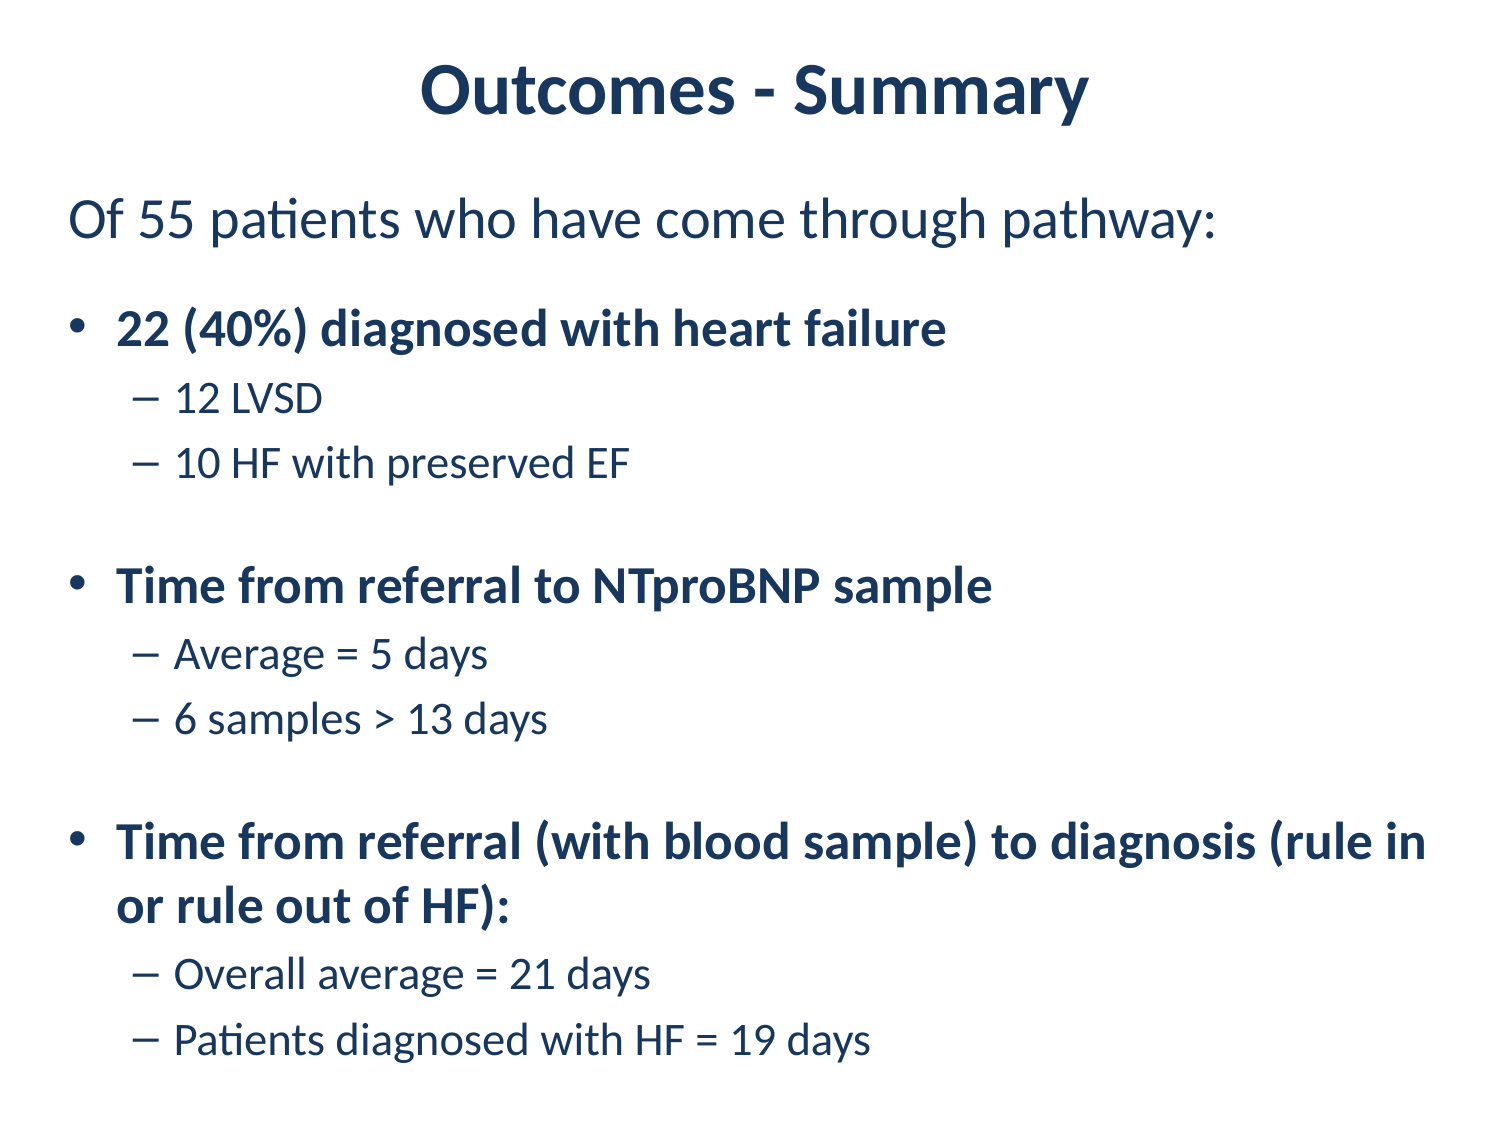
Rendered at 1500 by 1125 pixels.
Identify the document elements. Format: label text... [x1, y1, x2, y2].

title Outcomes - Summary [53, 7, 1459, 161]
list Of 55 patients who have come through pathway: 22 (40%) diagnosed with heart failure 12 LVSD 10 HF with preserved EF Time from referral to NTproBNP sample Average = 5 days 6 samples > 13 days Time from referral (with blood sample) to diagnosis (rule in or rule out of HF): Overall average = 21 days Patients diagnosed with HF = 19 days [53, 172, 1500, 1083]
